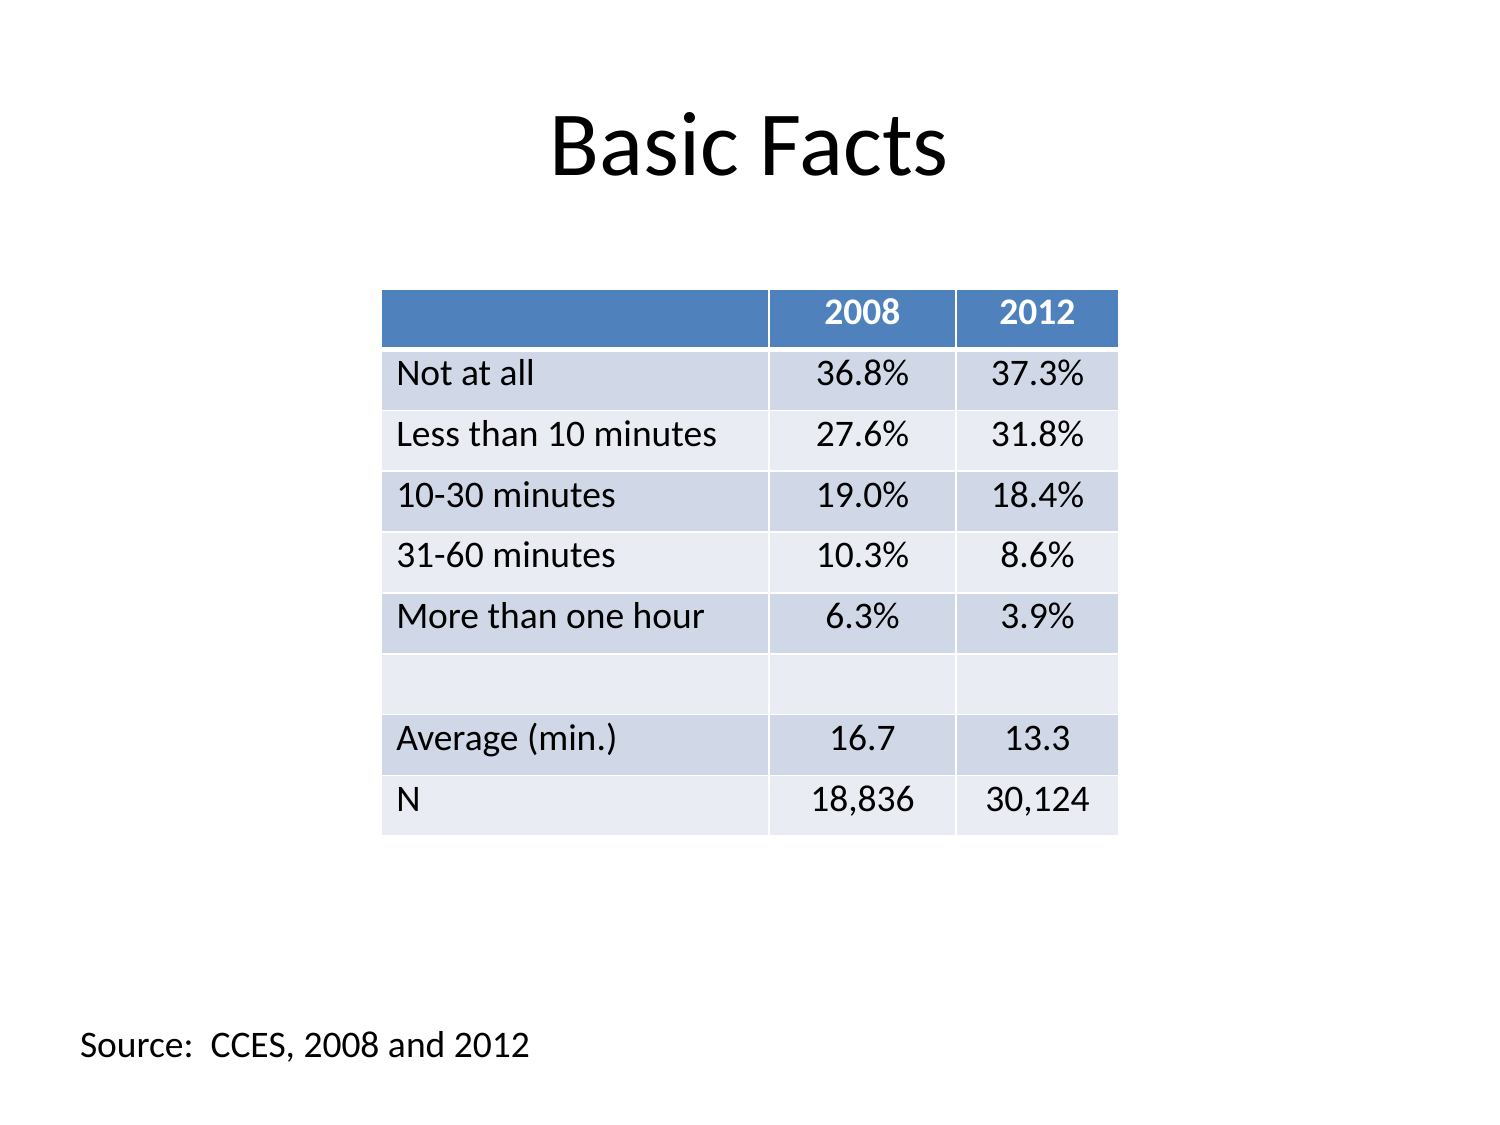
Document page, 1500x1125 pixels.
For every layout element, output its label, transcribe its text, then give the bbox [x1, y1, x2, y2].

table_cell Not at all [382, 352, 768, 410]
table_cell 10.3% [770, 533, 955, 592]
table_cell 36.8% [770, 352, 955, 410]
table_cell More than one hour [382, 594, 768, 653]
table_cell 6.3% [770, 594, 955, 653]
table_cell 10-30 minutes [382, 472, 768, 531]
table_cell 30,124 [957, 776, 1118, 835]
table_cell 19.0% [770, 472, 955, 531]
table_header 2012 [957, 290, 1118, 347]
table_cell [382, 655, 768, 714]
table_cell 18.4% [957, 472, 1118, 531]
table_cell Less than 10 minutes [382, 411, 768, 470]
table_cell 8.6% [957, 533, 1118, 592]
table_cell 31.8% [957, 411, 1118, 470]
table_header 2008 [770, 290, 955, 347]
table_cell 18,836 [770, 776, 955, 835]
table_cell 13.3 [957, 715, 1118, 775]
text_box Source: CCES, 2008 and 2012 [65, 1012, 546, 1073]
table_header [382, 290, 768, 347]
title Basic Facts [75, 45, 1425, 233]
table_cell 16.7 [770, 715, 955, 775]
table_cell 3.9% [957, 594, 1118, 653]
table_cell [770, 655, 955, 714]
table_cell 31-60 minutes [382, 533, 768, 592]
table_cell 27.6% [770, 411, 955, 470]
table_cell N [382, 776, 768, 835]
table_cell Average (min.) [382, 715, 768, 775]
table_cell [957, 655, 1118, 714]
table_cell 37.3% [957, 352, 1118, 410]
